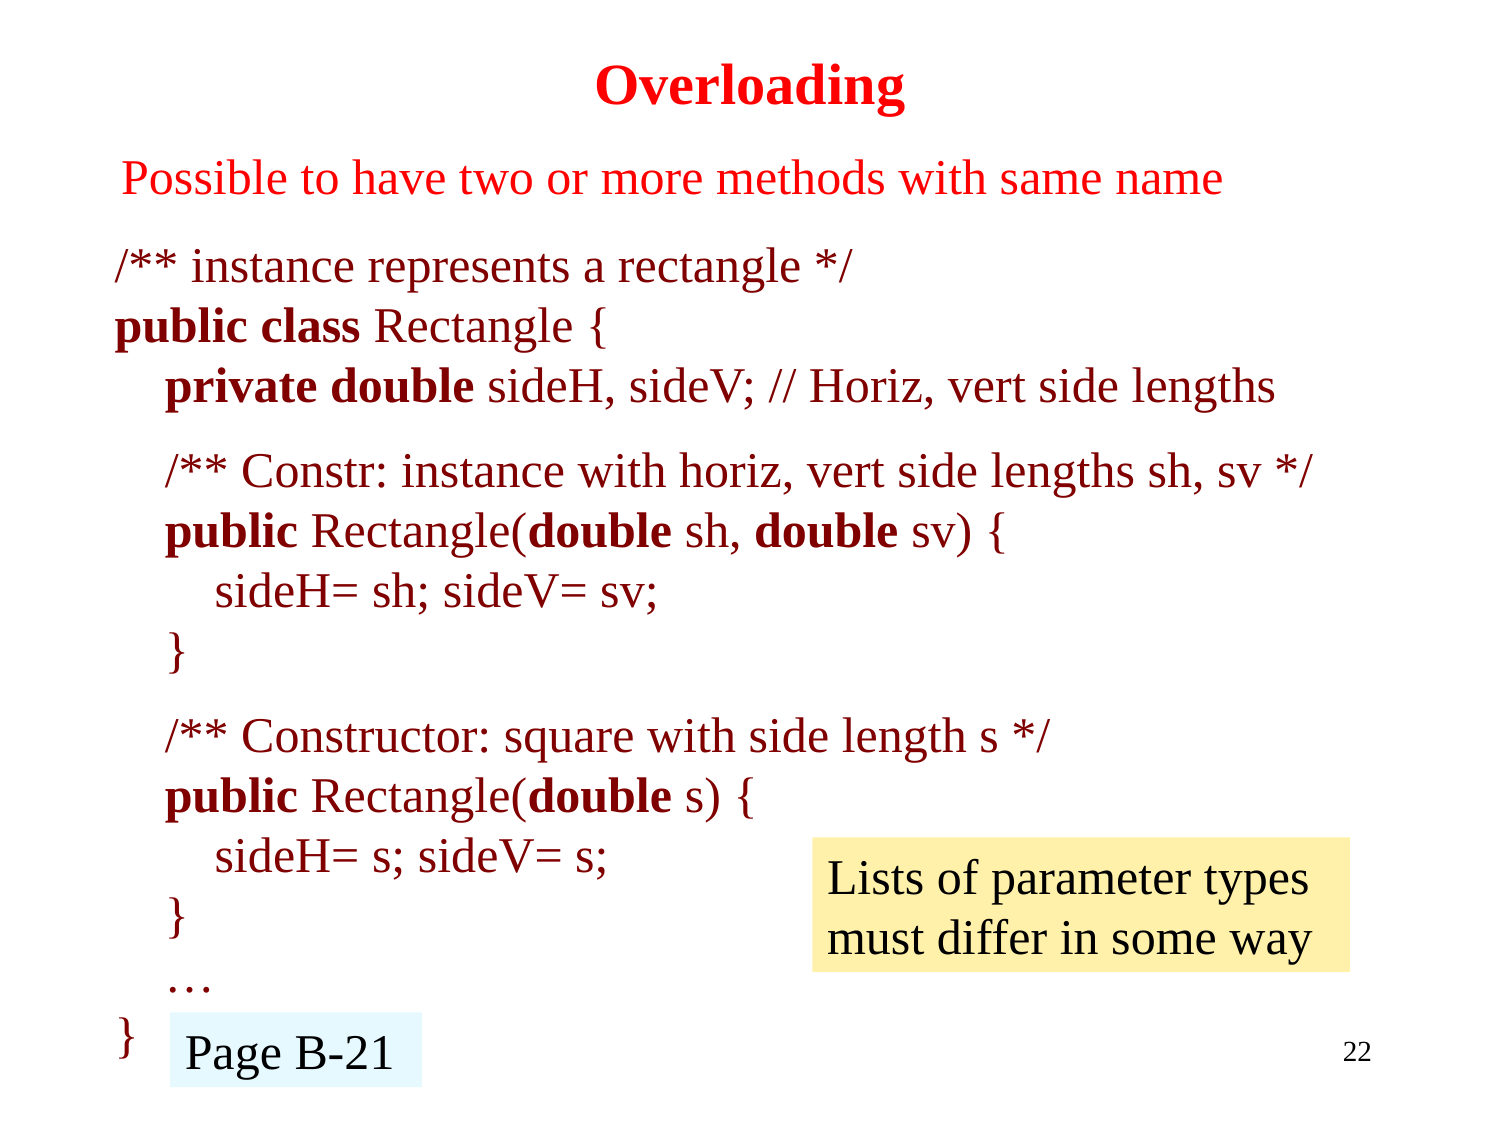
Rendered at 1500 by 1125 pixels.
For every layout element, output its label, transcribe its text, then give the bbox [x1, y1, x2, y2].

text_box Possible to have two or more methods with same name [106, 137, 1413, 213]
text_box Page B-21 [170, 1012, 422, 1088]
title Overloading [112, 37, 1388, 125]
text_box /** instance represents a rectangle */ public class Rectangle { private double sideH, sideV; // Horiz, vert side lengths /** Constr: instance with horiz, vert side lengths sh, sv */ public Rectangle(double sh, double sv) { sideH= sh; sideV= sv; } /** Constructor: square with side length s */ public Rectangle(double s) { sideH= s; sideV= s; } … } [99, 224, 1363, 1070]
text_box Lists of parameter types must differ in some way [812, 837, 1350, 973]
slide_number 22 [1074, 1024, 1388, 1101]
